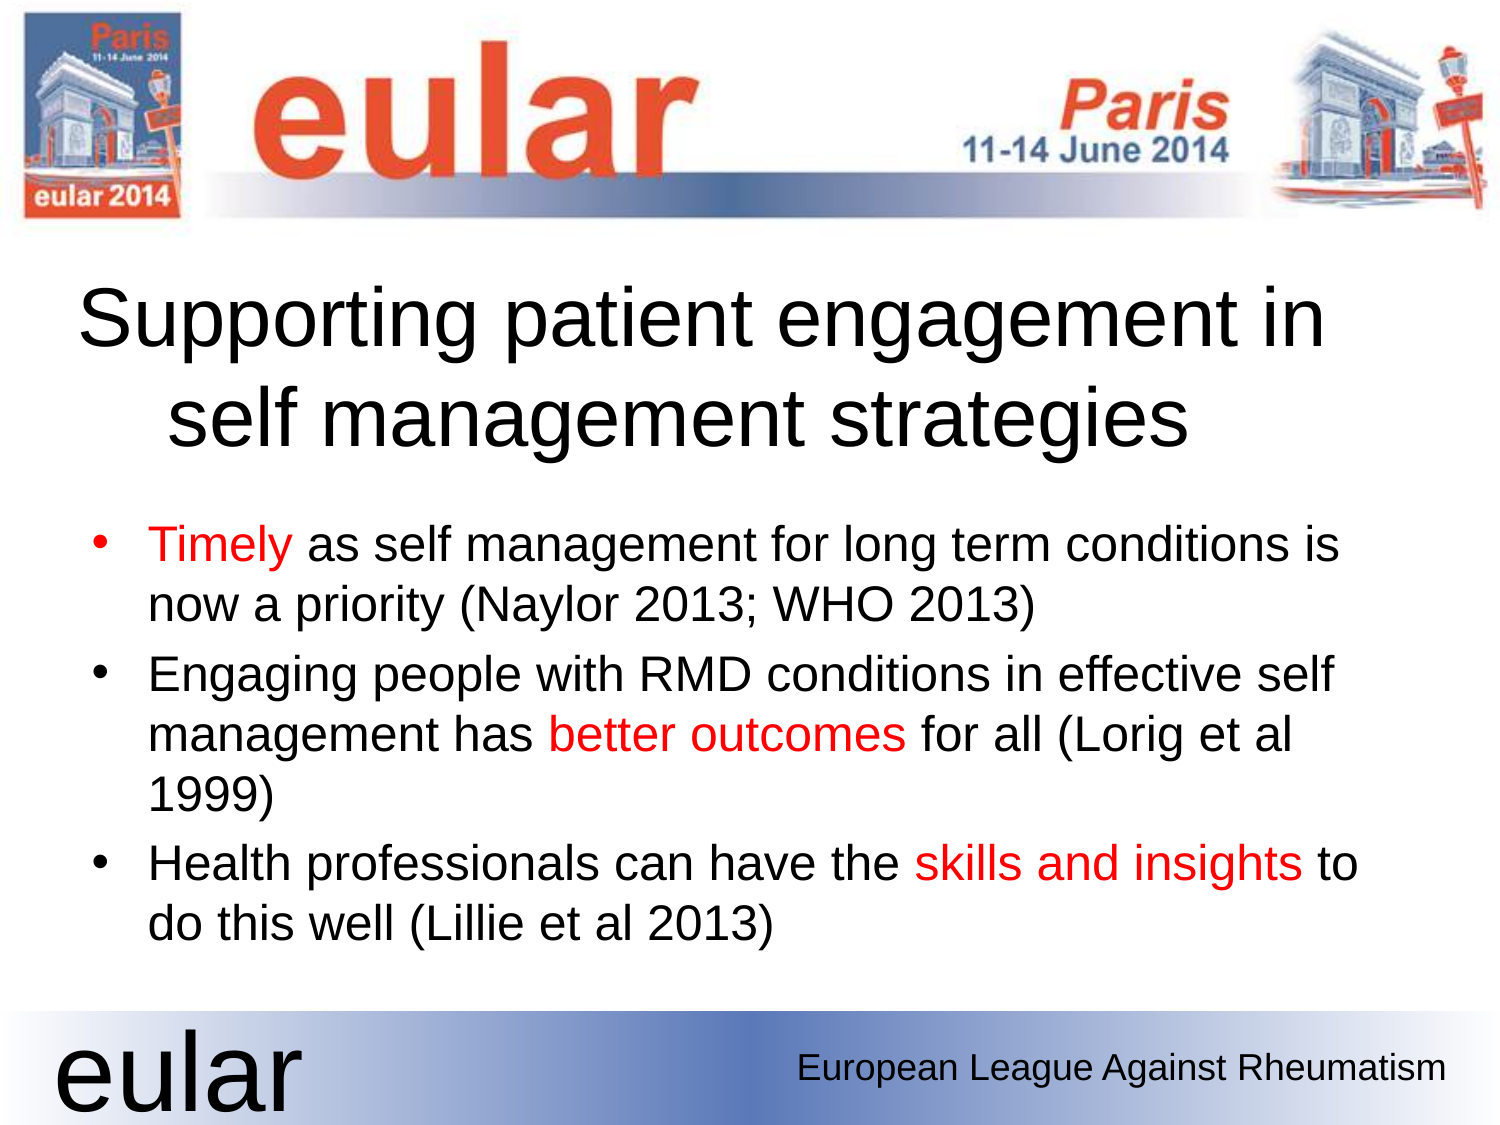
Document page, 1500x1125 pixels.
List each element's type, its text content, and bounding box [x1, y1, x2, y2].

picture [0, 0, 1500, 238]
title Supporting patient engagement in self management strategies [53, 255, 1353, 443]
list Timely as self management for long term conditions is now a priority (Naylor 2013; WHO 2013) Engaging people with RMD conditions in effective self management has better outcomes for all (Lorig et al 1999) Health professionals can have the skills and insights to do this well (Lillie et al 2013) [76, 503, 1427, 1125]
